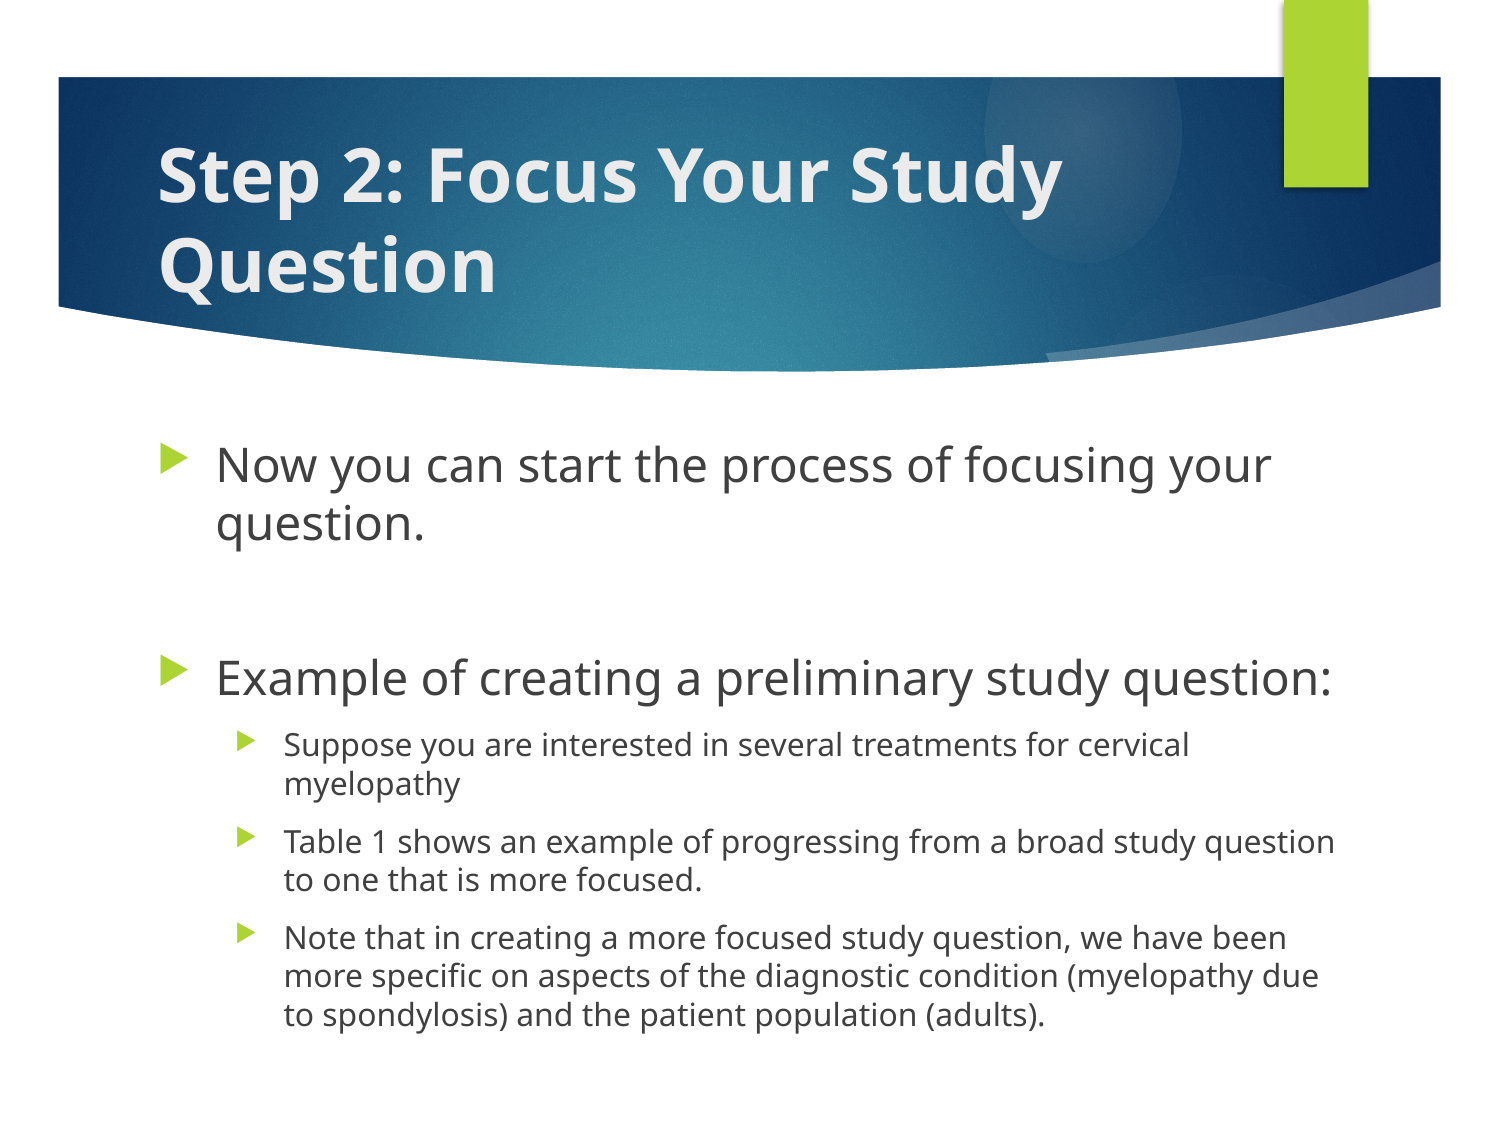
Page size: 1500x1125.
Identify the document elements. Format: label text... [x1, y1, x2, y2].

title Step 2: Focus Your Study Question [142, 159, 1283, 276]
list Now you can start the process of focusing your question. Example of creating a preliminary study question: Suppose you are interested in several treatments for cervical myelopathy Table 1 shows an example of progressing from a broad study question to one that is more focused. Note that in creating a more focused study question, we have been more specific on aspects of the diagnostic condition (myelopathy due to spondylosis) and the patient population (adults). [142, 427, 1354, 1087]
